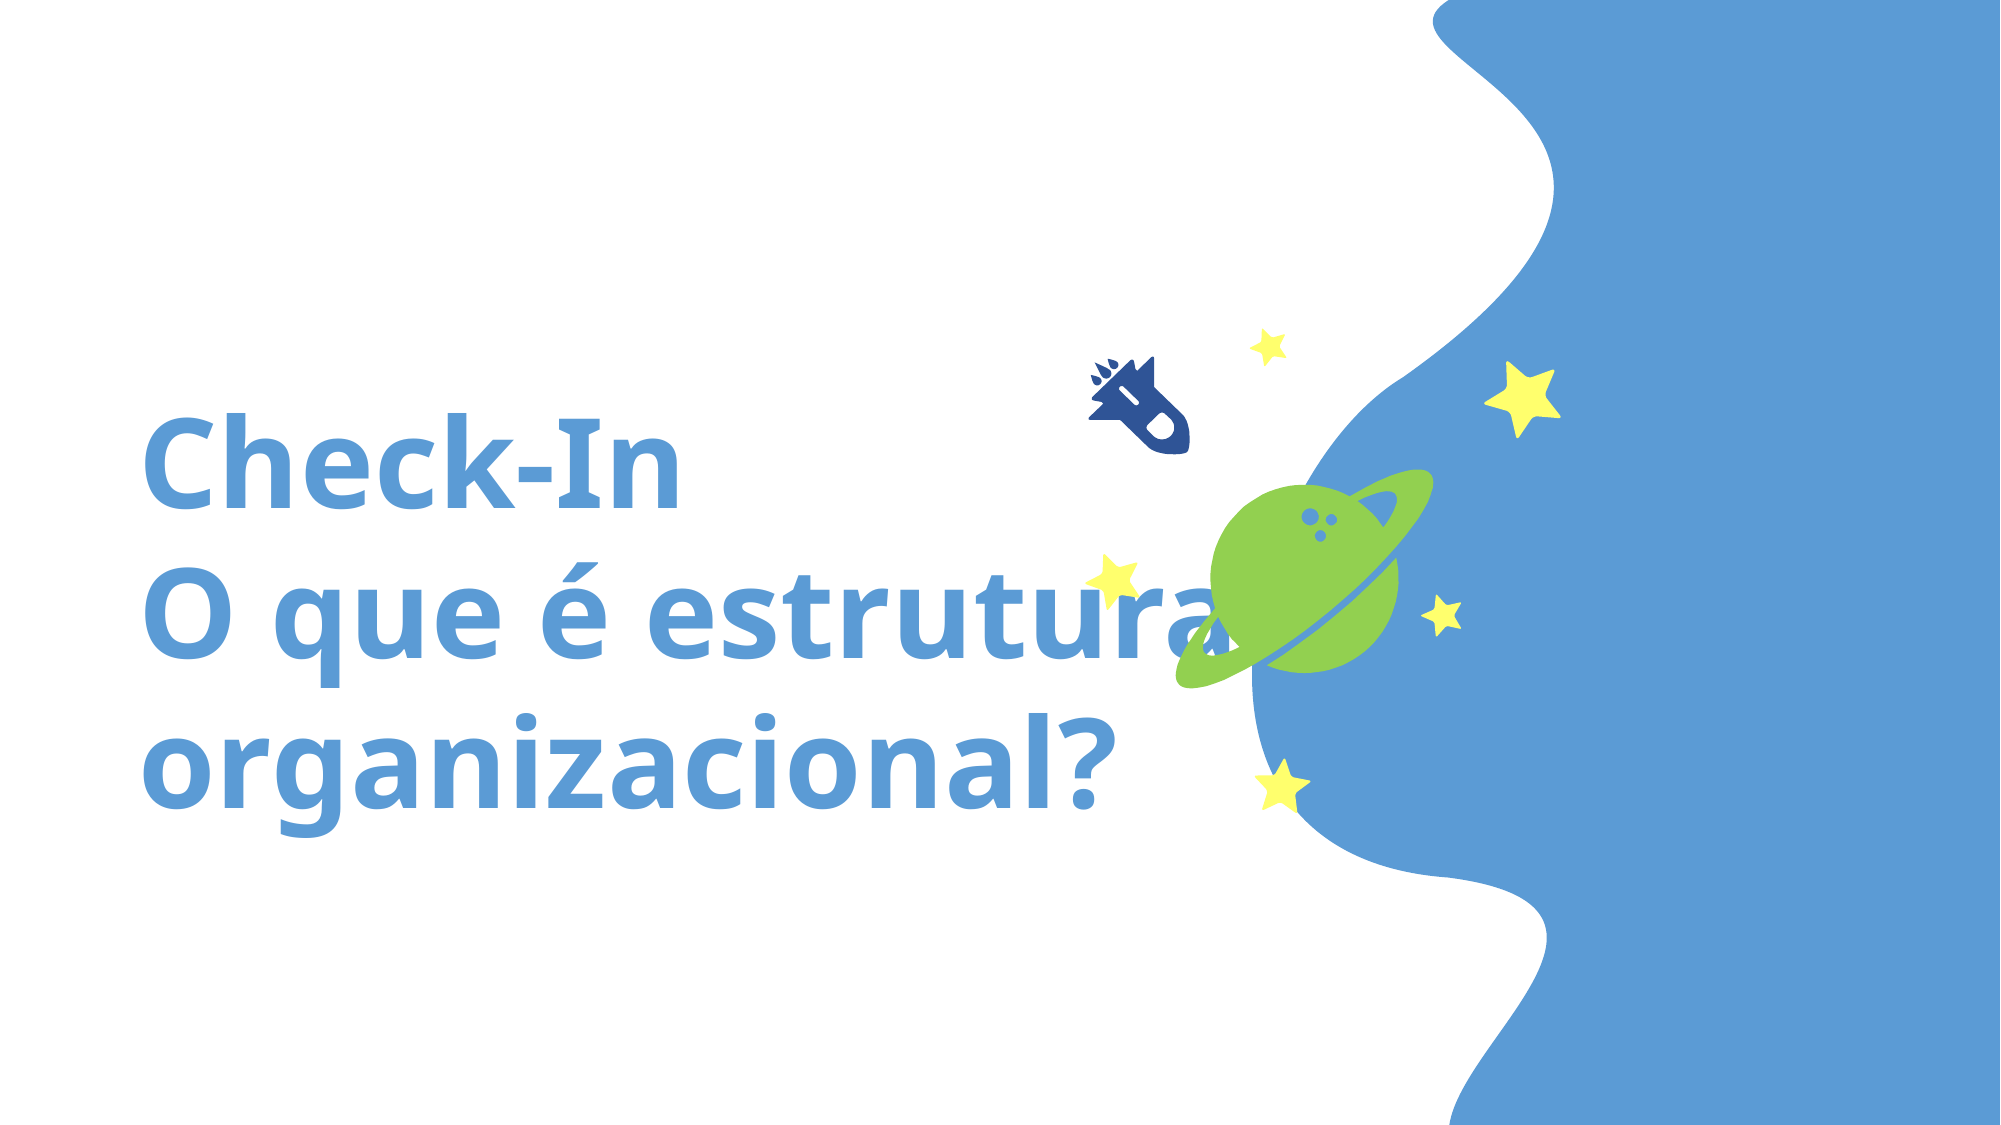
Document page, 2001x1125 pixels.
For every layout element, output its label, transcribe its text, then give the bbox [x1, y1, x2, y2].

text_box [1089, 354, 1189, 457]
text_box Check-In O que é estrutura organizacional? [123, 376, 1343, 842]
text_box [1429, 594, 1461, 637]
text_box [1254, 758, 1311, 814]
text_box [1085, 554, 1140, 610]
text_box [1331, 0, 2000, 1125]
text_box [1484, 361, 1561, 439]
text_box [1249, 328, 1287, 367]
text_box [1184, 459, 1425, 699]
